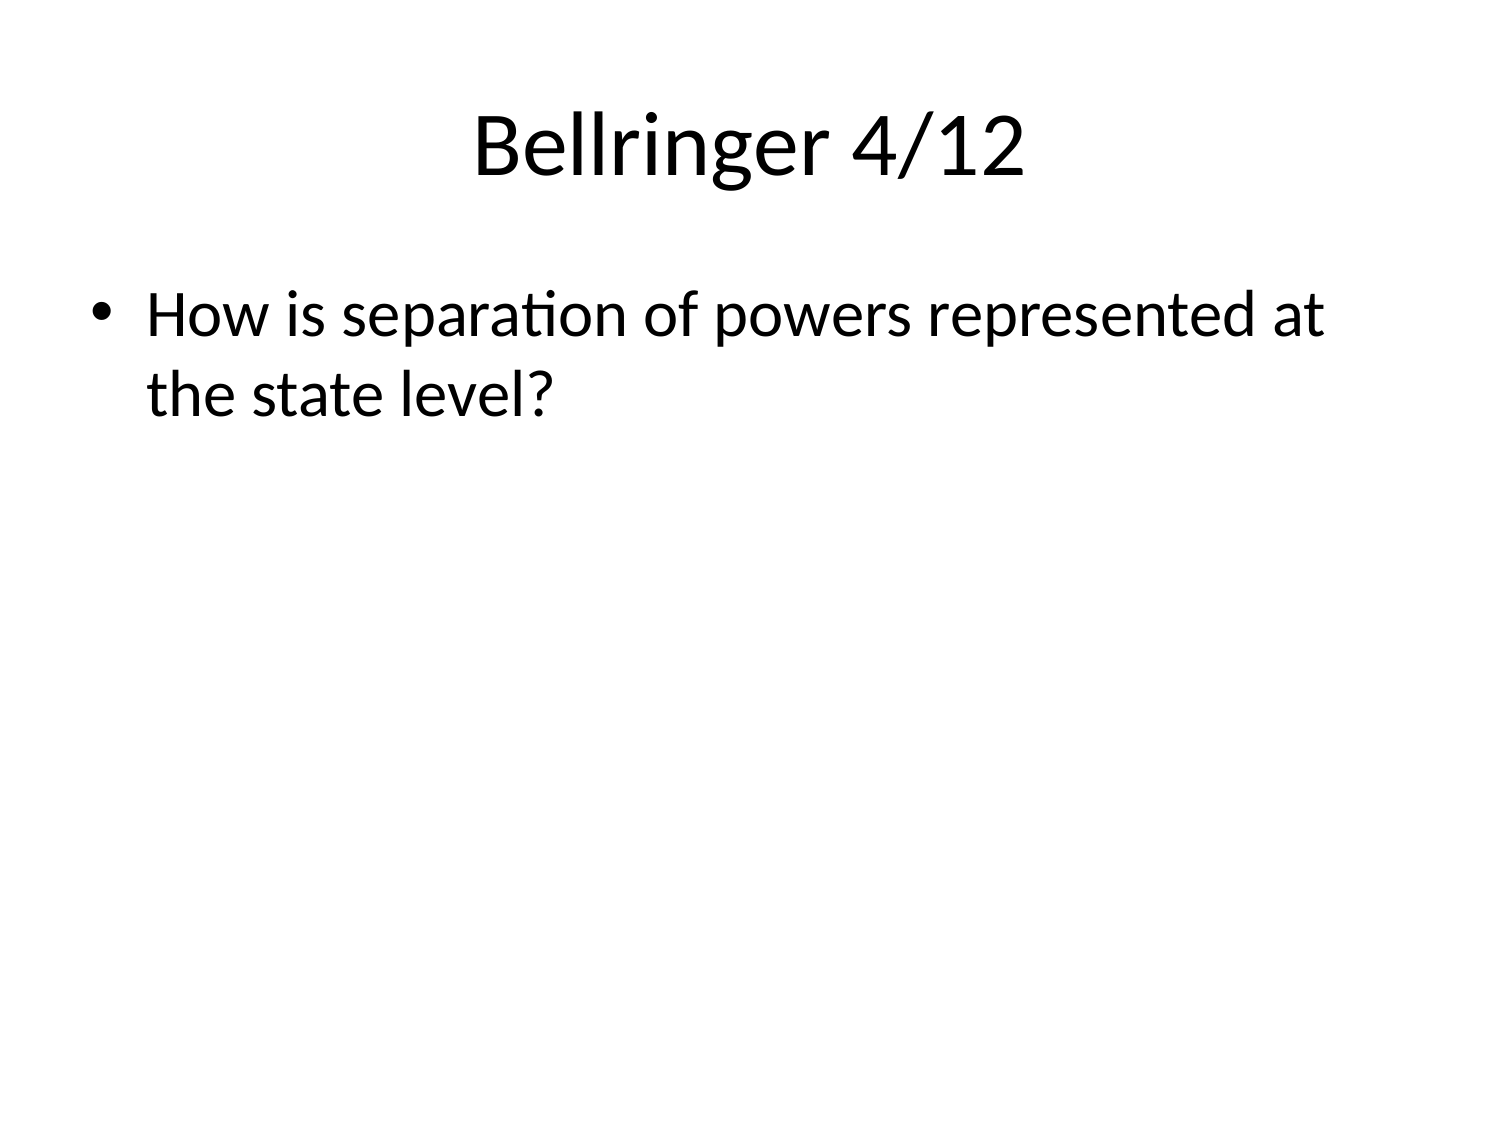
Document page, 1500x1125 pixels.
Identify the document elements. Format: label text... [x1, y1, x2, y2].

list How is separation of powers represented at the state level? [75, 262, 1425, 1005]
title Bellringer 4/12 [75, 45, 1425, 233]
